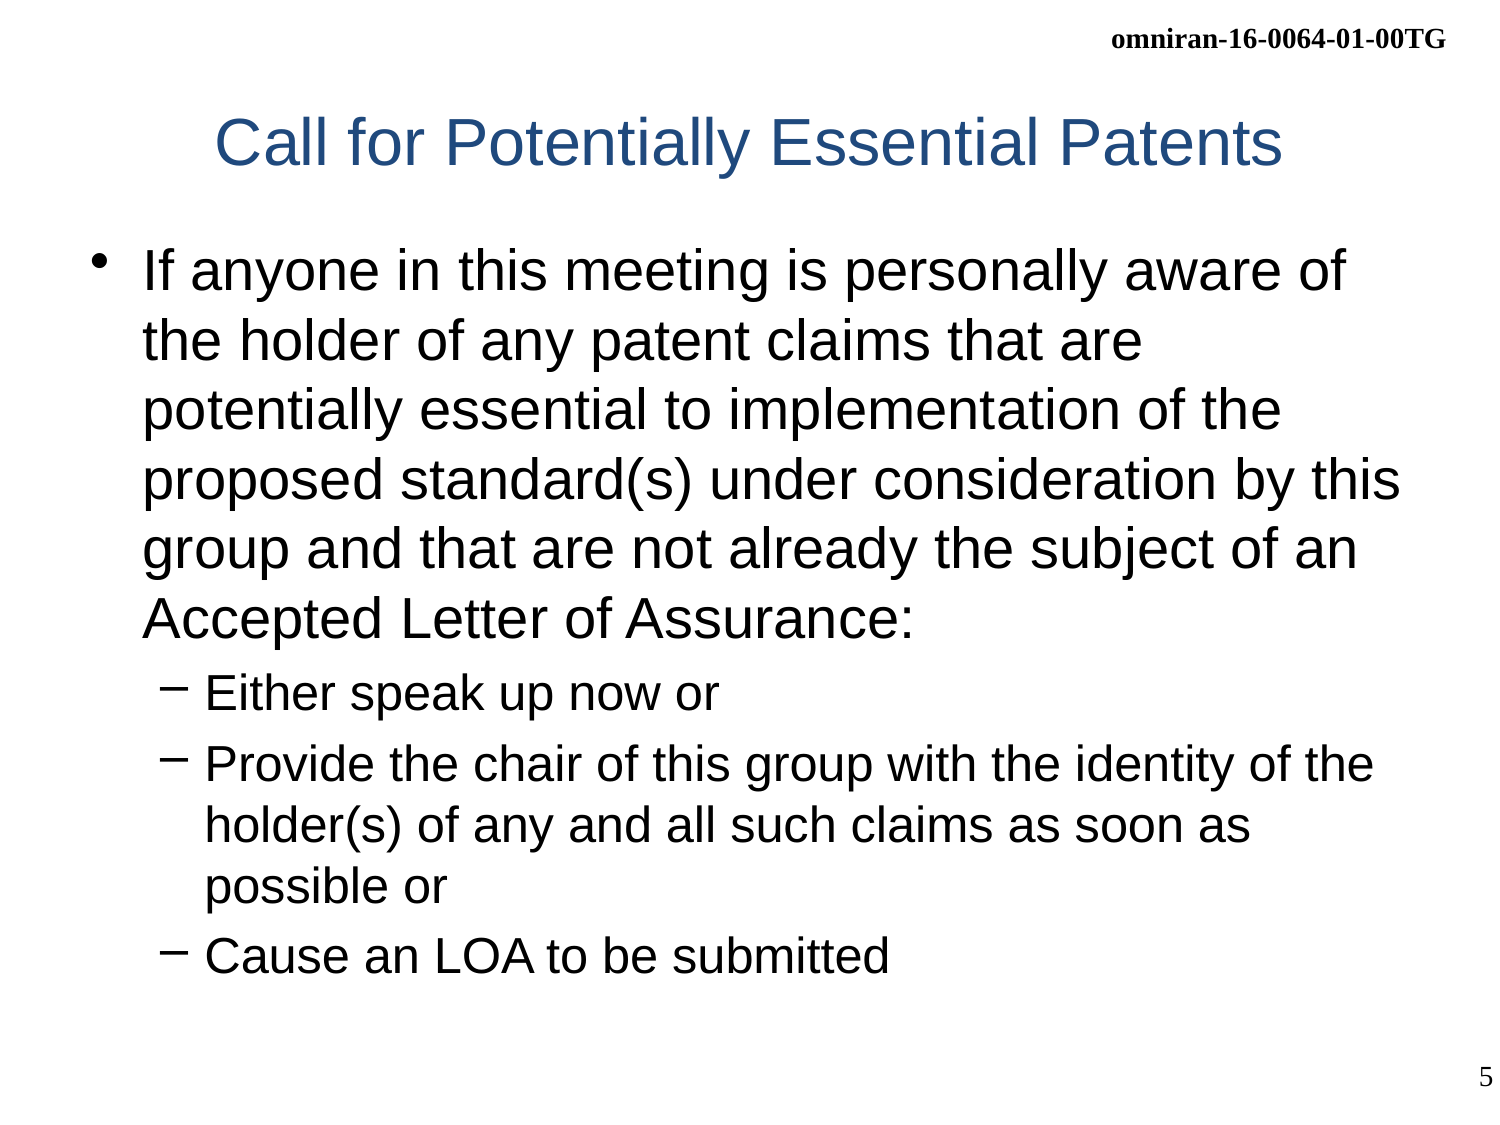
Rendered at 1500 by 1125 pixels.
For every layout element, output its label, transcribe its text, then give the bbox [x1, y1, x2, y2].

list If anyone in this meeting is personally aware of the holder of any patent claims that are potentially essential to implementation of the proposed standard(s) under consideration by this group and that are not already the subject of an Accepted Letter of Assurance: Either speak up now or Provide the chair of this group with the identity of the holder(s) of any and all such claims as soon as possible or Cause an LOA to be submitted [75, 224, 1425, 1000]
title Call for Potentially Essential Patents [75, 45, 1425, 224]
